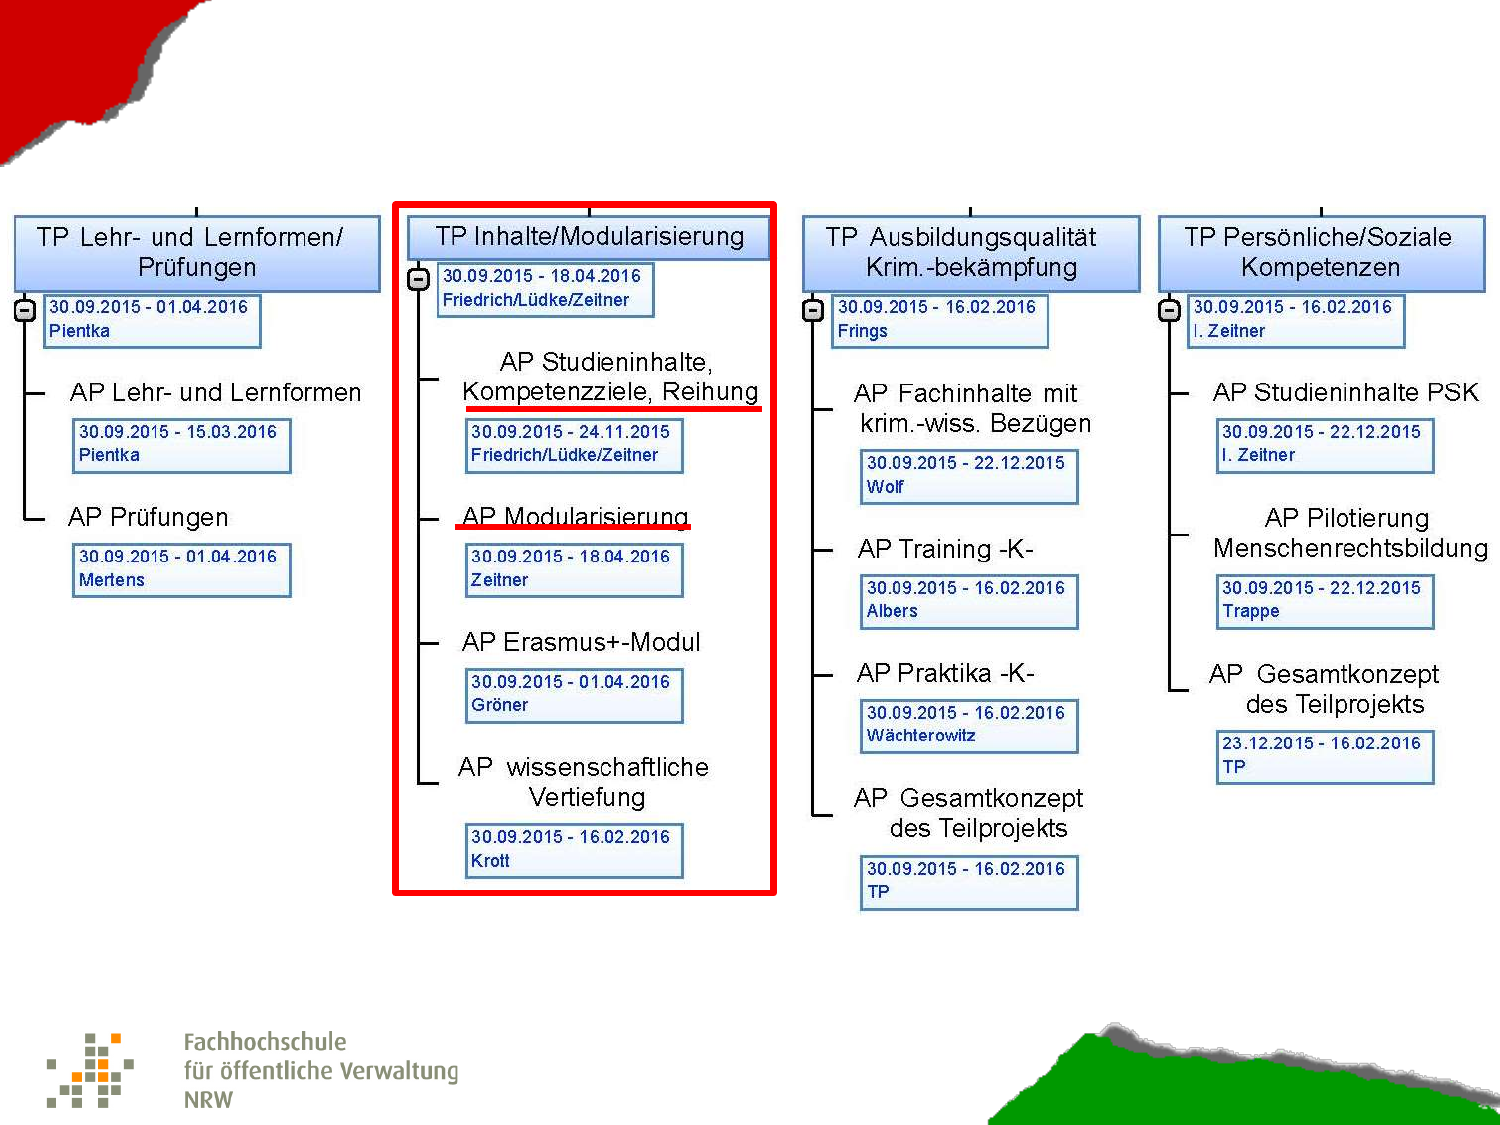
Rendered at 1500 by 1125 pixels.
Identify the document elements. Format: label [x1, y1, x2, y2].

picture [46, 1031, 458, 1110]
picture [0, 0, 225, 167]
picture [7, 207, 1493, 918]
picture [950, 1011, 1500, 1125]
